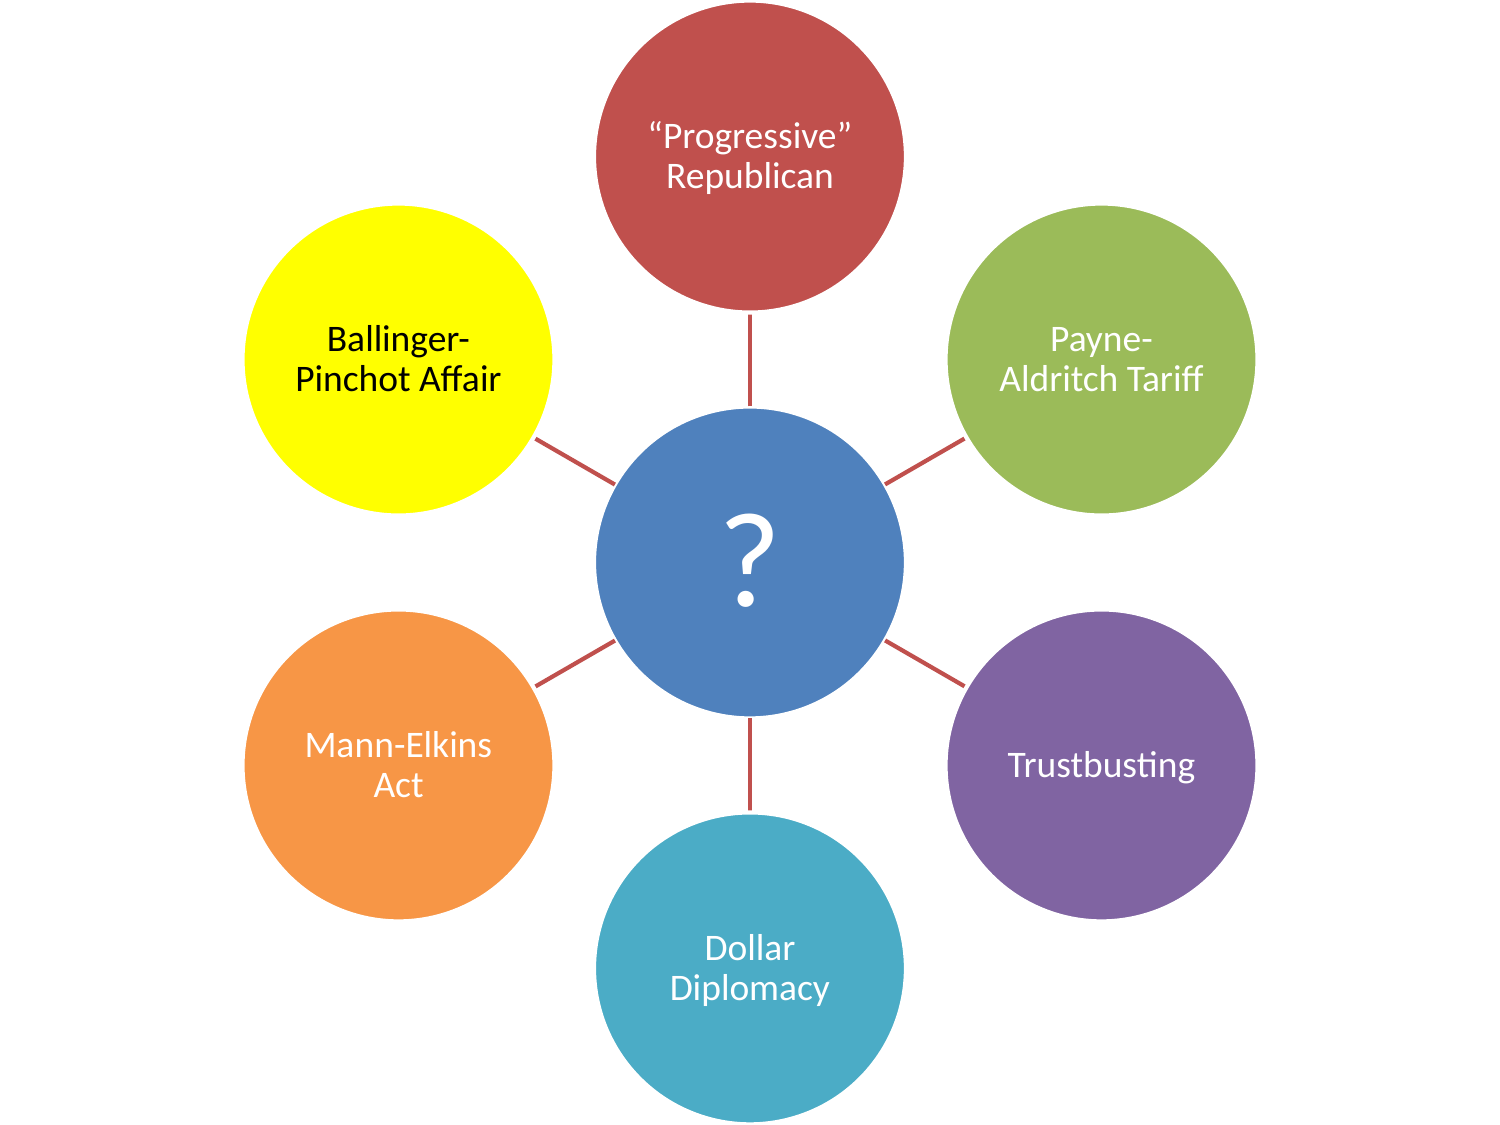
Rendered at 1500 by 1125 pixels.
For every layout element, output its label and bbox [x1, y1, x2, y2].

text_box [0, 0, 1500, 1125]
